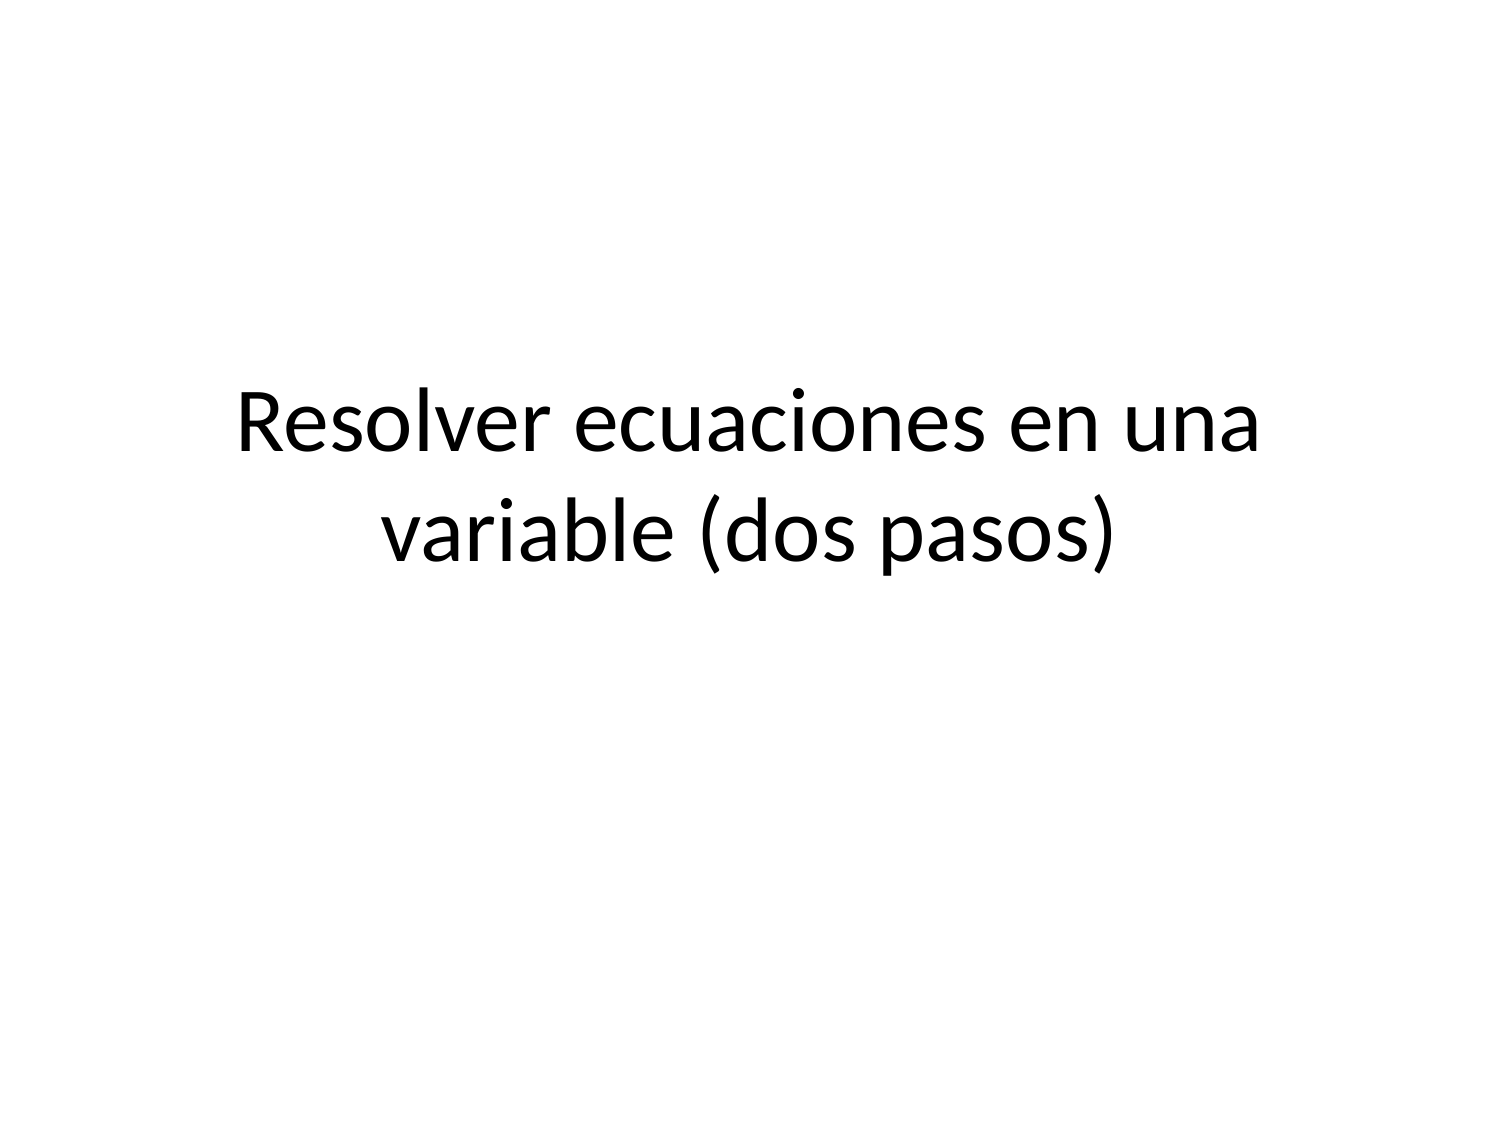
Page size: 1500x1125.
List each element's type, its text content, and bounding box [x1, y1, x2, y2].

title Resolver ecuaciones en una variable (dos pasos) [112, 349, 1388, 591]
